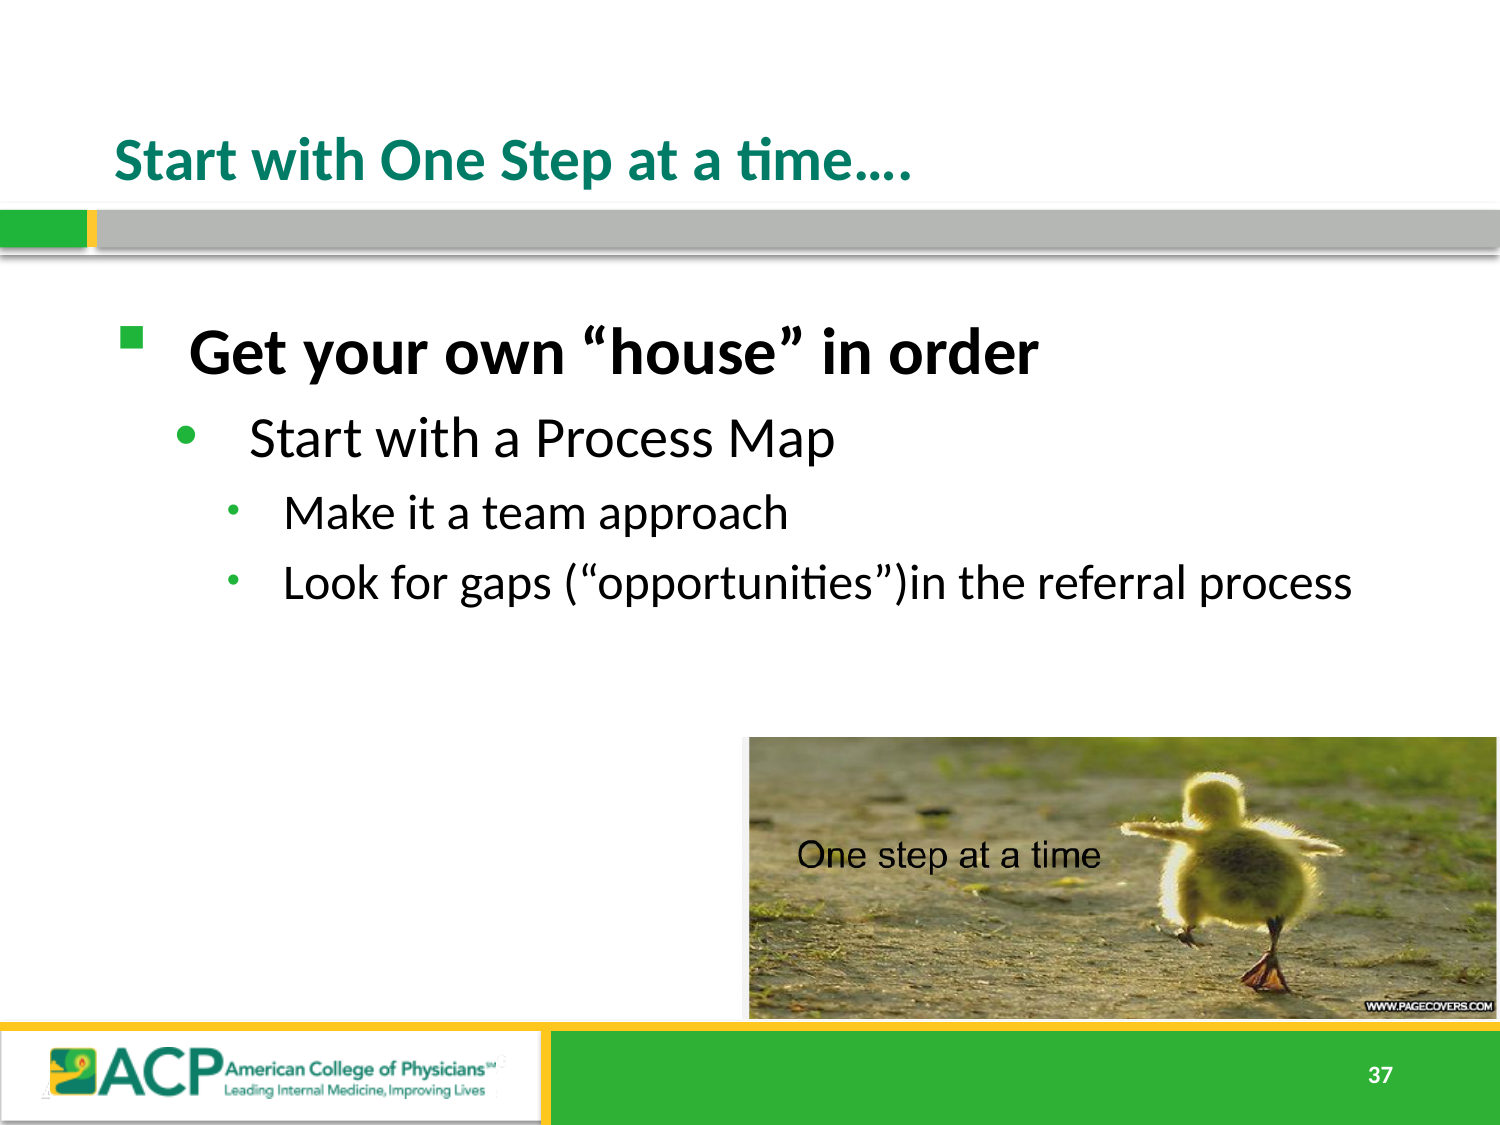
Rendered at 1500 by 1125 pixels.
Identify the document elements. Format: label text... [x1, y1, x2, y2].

title Start with One Step at a time…. [99, 37, 1438, 200]
picture [741, 737, 1500, 1019]
list Get your own “house” in order Start with a Process Map Make it a team approach Look for gaps (“opportunities”)in the referral process [99, 299, 1438, 1011]
picture [50, 1047, 496, 1099]
